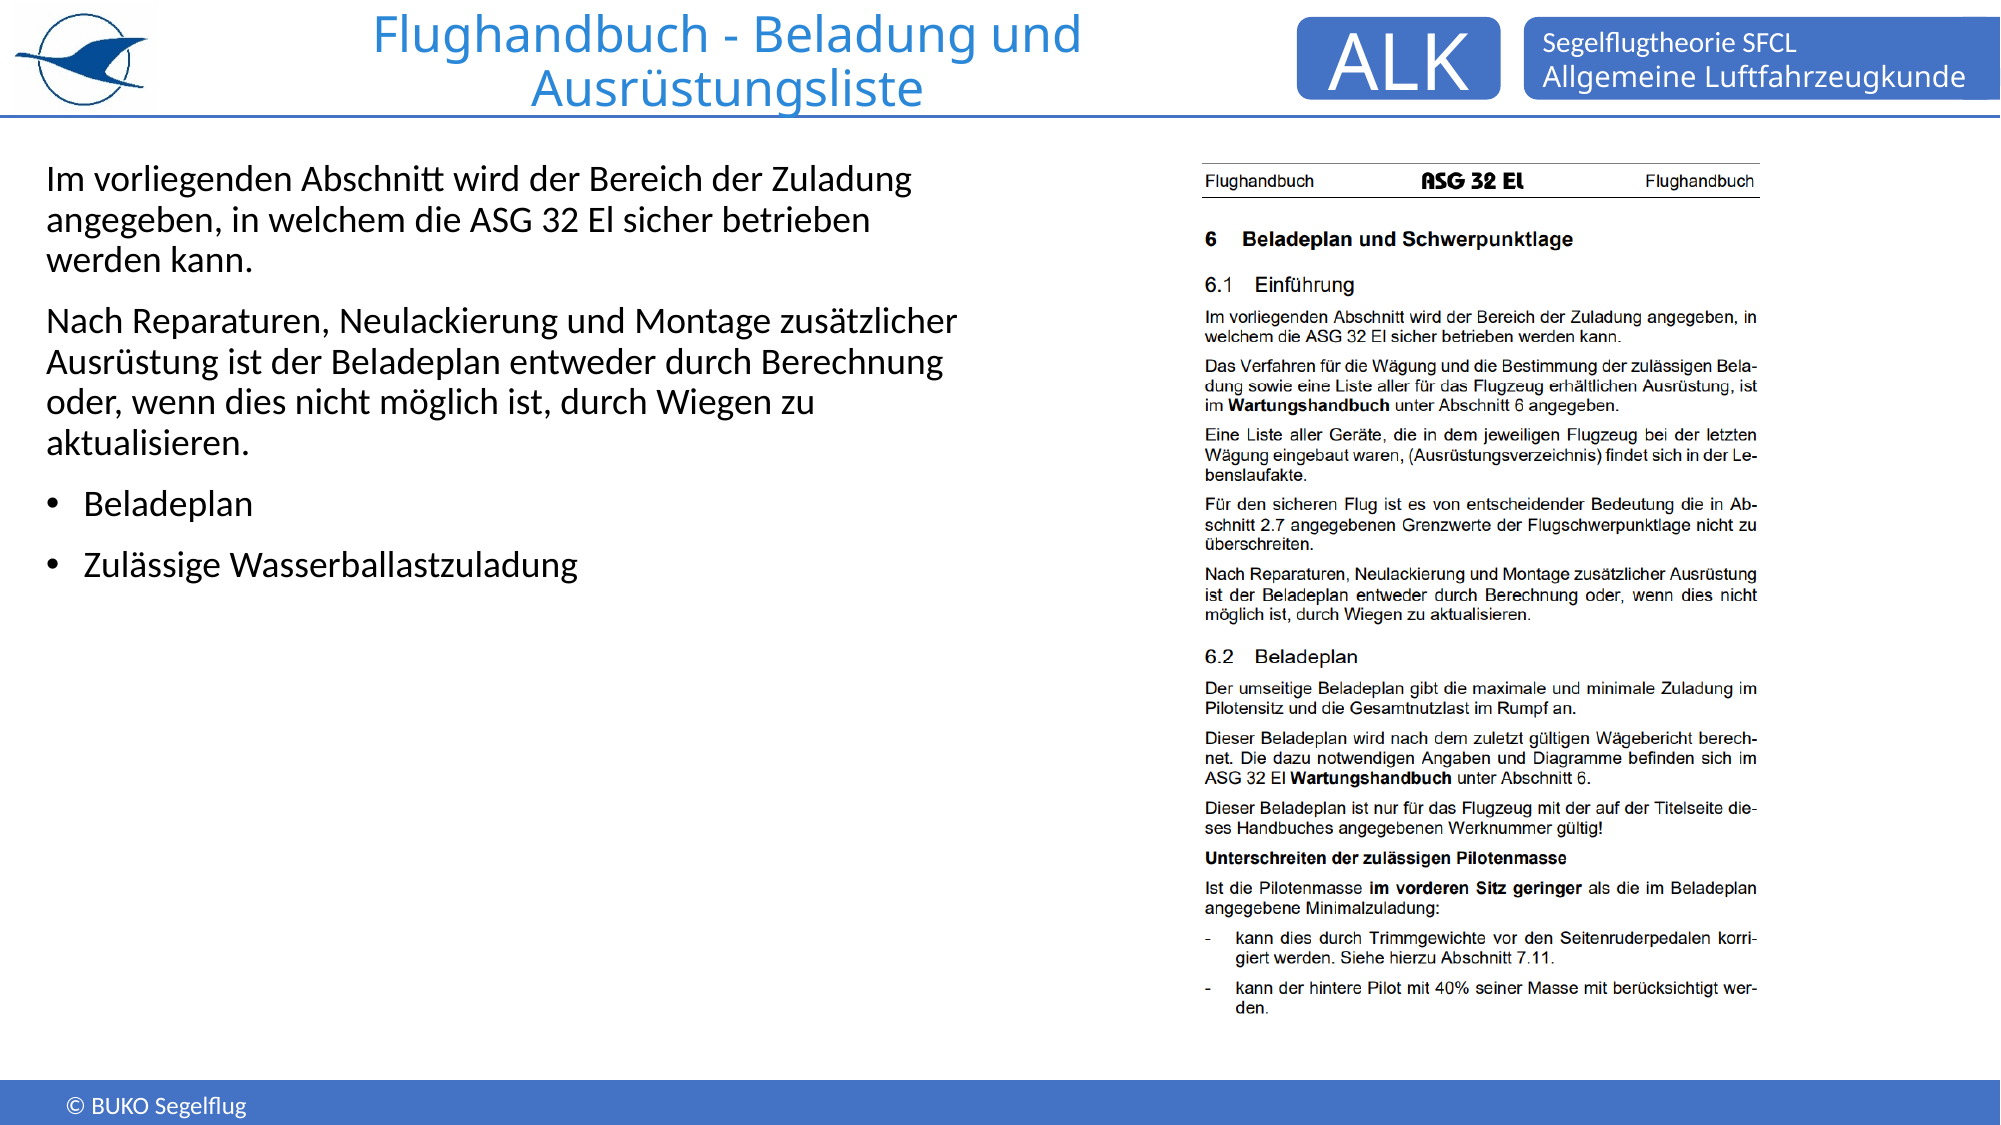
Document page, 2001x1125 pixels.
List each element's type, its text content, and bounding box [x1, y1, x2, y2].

picture [14, 2, 157, 115]
title Flughandbuch - Beladung und Ausrüstungsliste [156, 21, 1300, 105]
list Im vorliegenden Abschnitt wird der Bereich der Zuladung angegeben, in welchem die ASG 32 El sicher betrieben werden kann. Nach Reparaturen, Neulackierung und Montage zusätzlicher Ausrüstung ist der Beladeplan entweder durch Berechnung oder, wenn dies nicht möglich ist, durch Wiegen zu aktualisieren. Beladeplan Zulässige Wasserballastzuladung [31, 151, 988, 1050]
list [1192, 151, 1784, 1050]
